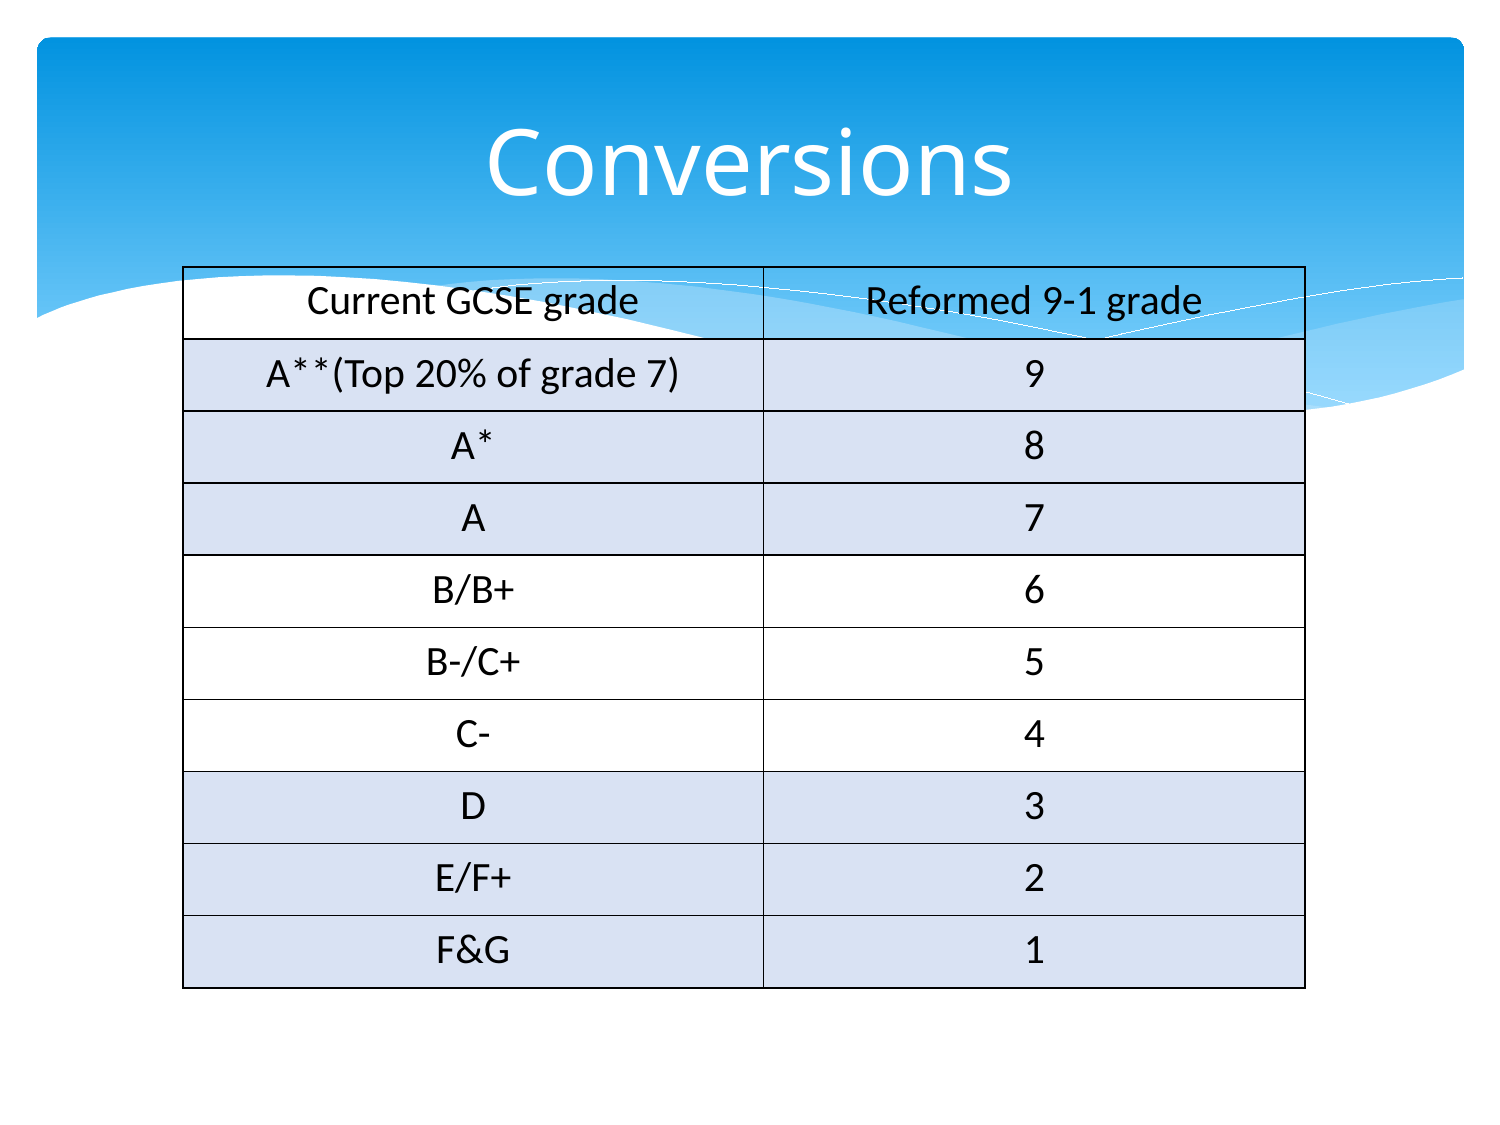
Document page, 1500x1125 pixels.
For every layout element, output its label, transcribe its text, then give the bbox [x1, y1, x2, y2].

table_cell F&G [184, 916, 763, 987]
table_cell D [184, 772, 763, 843]
table_cell A**(Top 20% of grade 7) [184, 340, 763, 410]
table_cell 9 [764, 340, 1304, 410]
title Conversions [75, 55, 1425, 261]
table_cell A* [184, 412, 763, 482]
table_cell B/B+ [184, 556, 763, 627]
table_cell 4 [764, 700, 1304, 771]
table_cell 2 [764, 844, 1304, 915]
table_cell 5 [764, 628, 1304, 699]
table_cell C- [184, 700, 763, 771]
table_header Reformed 9-1 grade [764, 268, 1304, 338]
table_cell 6 [764, 556, 1304, 627]
table_cell 7 [764, 484, 1304, 554]
table_header Current GCSE grade [184, 268, 763, 338]
table_cell A [184, 484, 763, 554]
table_cell B-/C+ [184, 628, 763, 699]
table_cell 8 [764, 412, 1304, 482]
table_cell 1 [764, 916, 1304, 987]
table_cell E/F+ [184, 844, 763, 915]
table_cell 3 [764, 772, 1304, 843]
